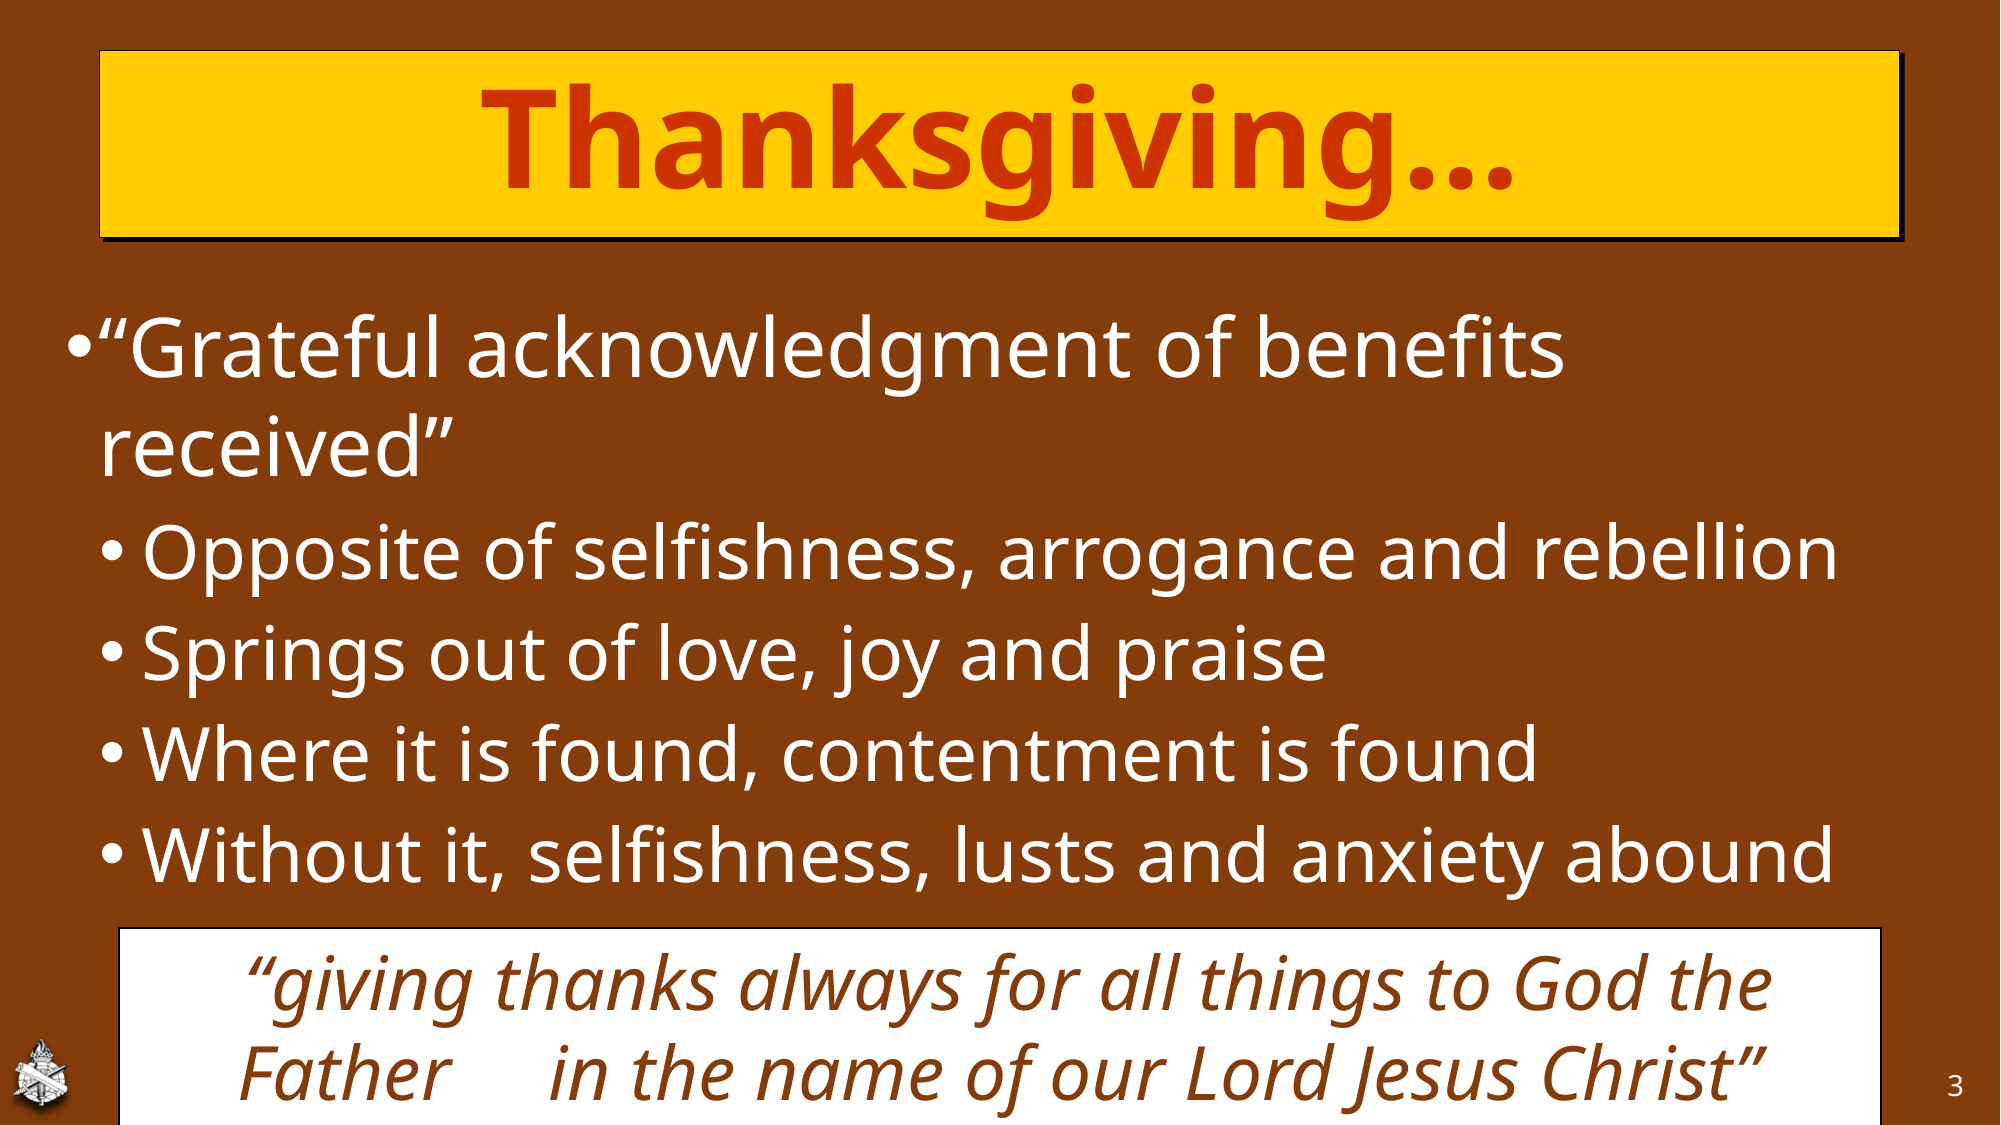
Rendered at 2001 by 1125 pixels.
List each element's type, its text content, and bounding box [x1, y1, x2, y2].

text_box 3 [1911, 1060, 2000, 1110]
picture [12, 1037, 69, 1108]
title Thanksgiving… [99, 50, 1900, 238]
list “Grateful acknowledgment of benefits received” Opposite of selfishness, arrogance and rebellion Springs out of love, joy and praise Where it is found, contentment is found Without it, selfishness, lusts and anxiety abound [50, 287, 1950, 906]
text_box “giving thanks always for all things to God the Father in the name of our Lord Jesus Christ” (Ephesians 5:20) [118, 928, 1882, 1125]
